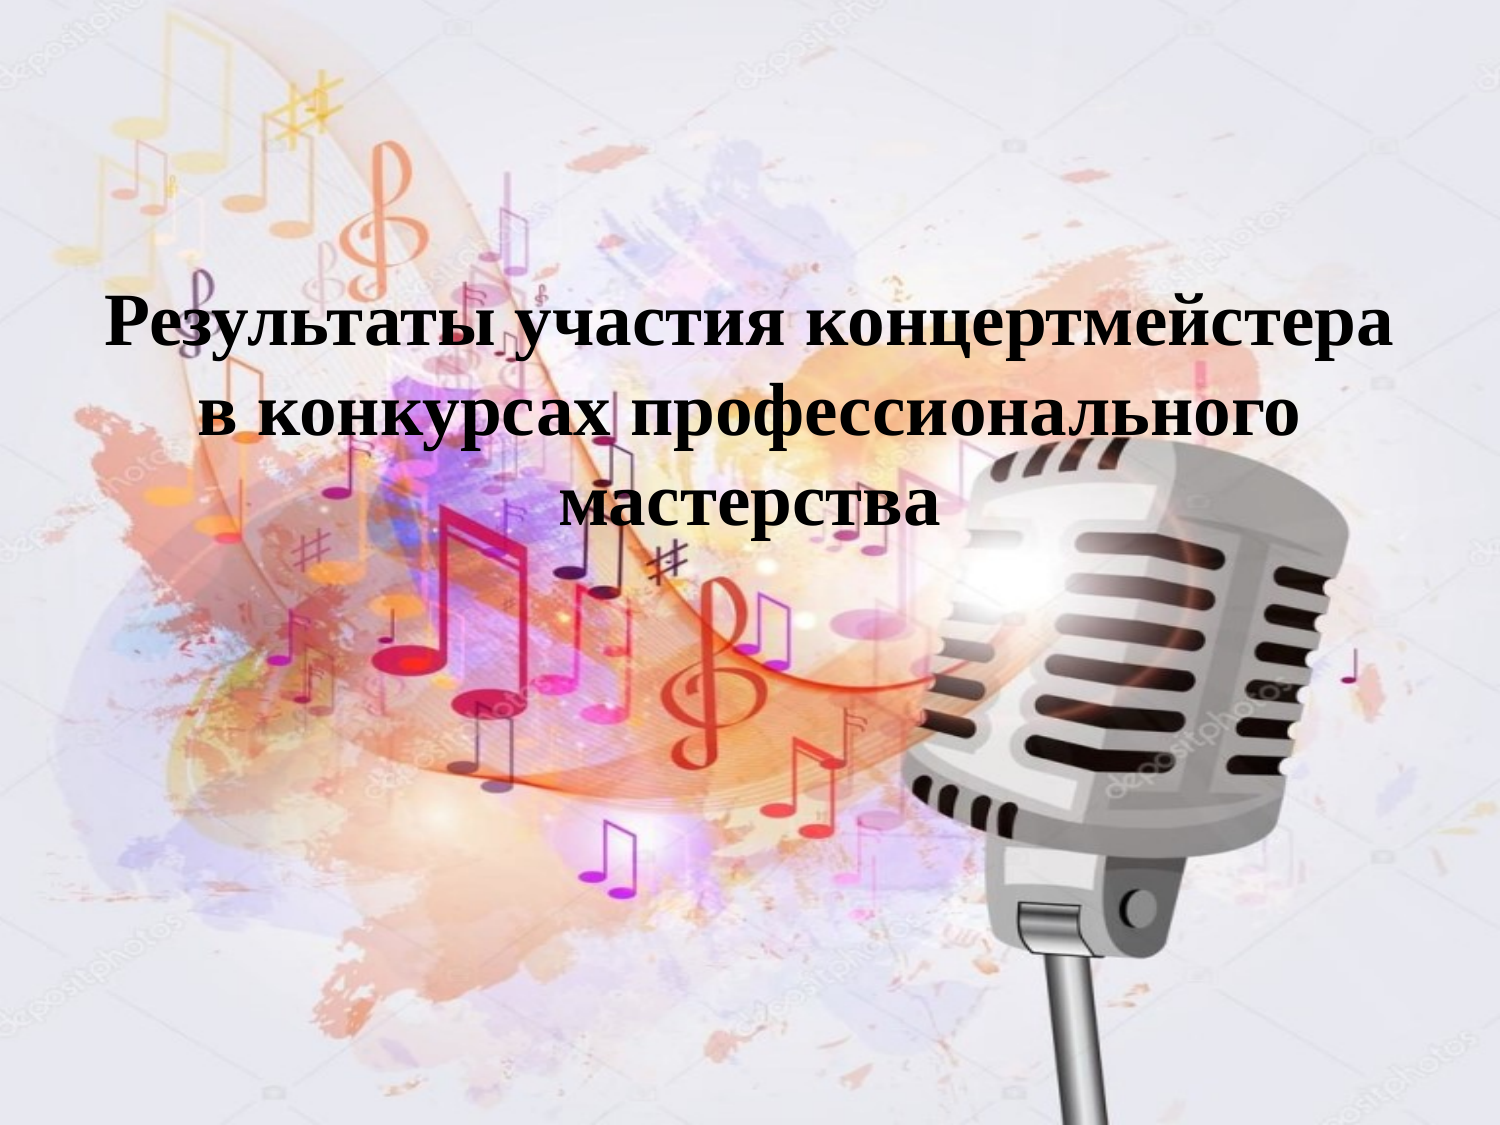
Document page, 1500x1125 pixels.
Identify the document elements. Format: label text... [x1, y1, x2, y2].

list Результаты участия концертмейстера в конкурсах профессионального мастерства [75, 262, 1425, 657]
picture [0, 0, 1500, 1125]
